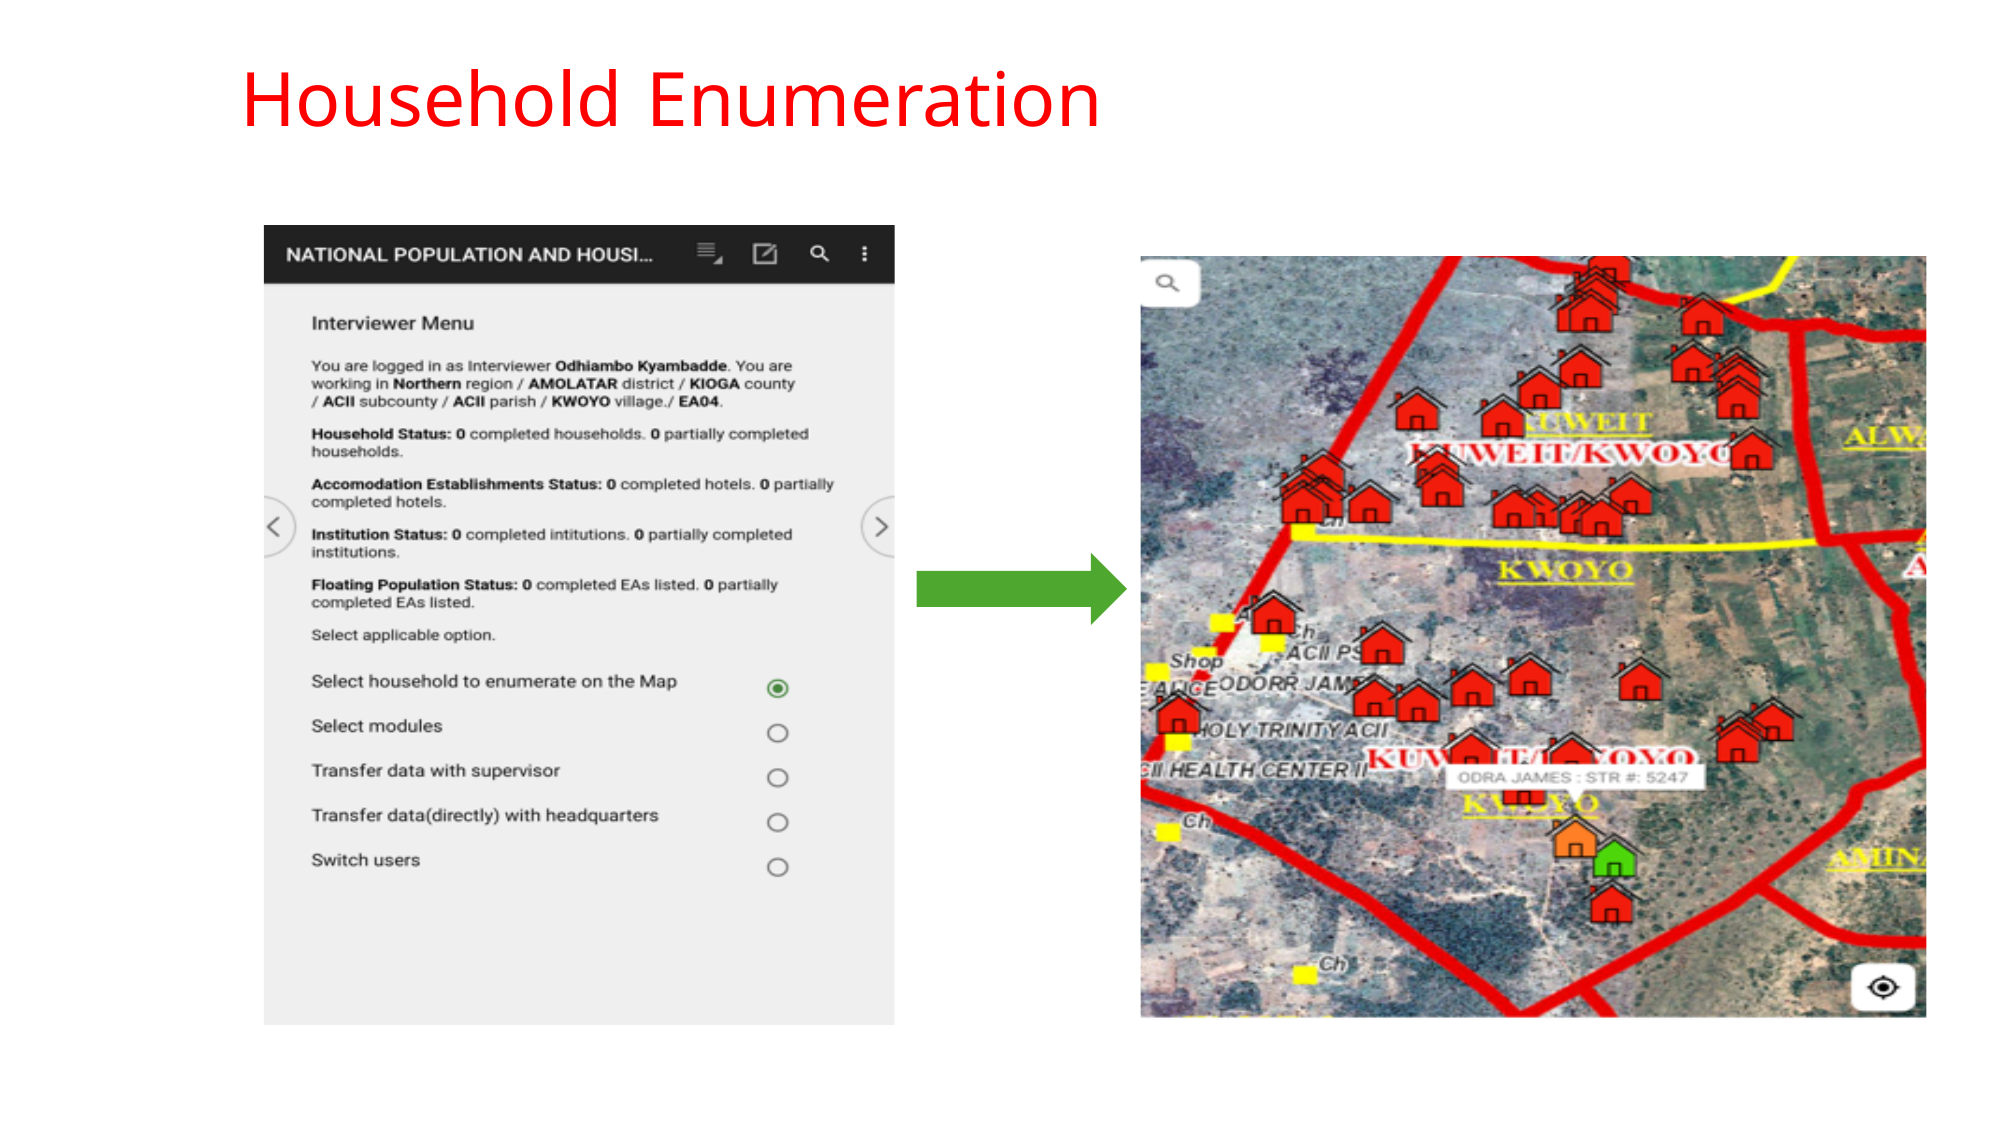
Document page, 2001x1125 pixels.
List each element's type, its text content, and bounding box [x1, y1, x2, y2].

text_box [916, 552, 1128, 626]
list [1140, 255, 1927, 1025]
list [263, 225, 895, 1025]
title Household Enumeration [225, 38, 1950, 154]
